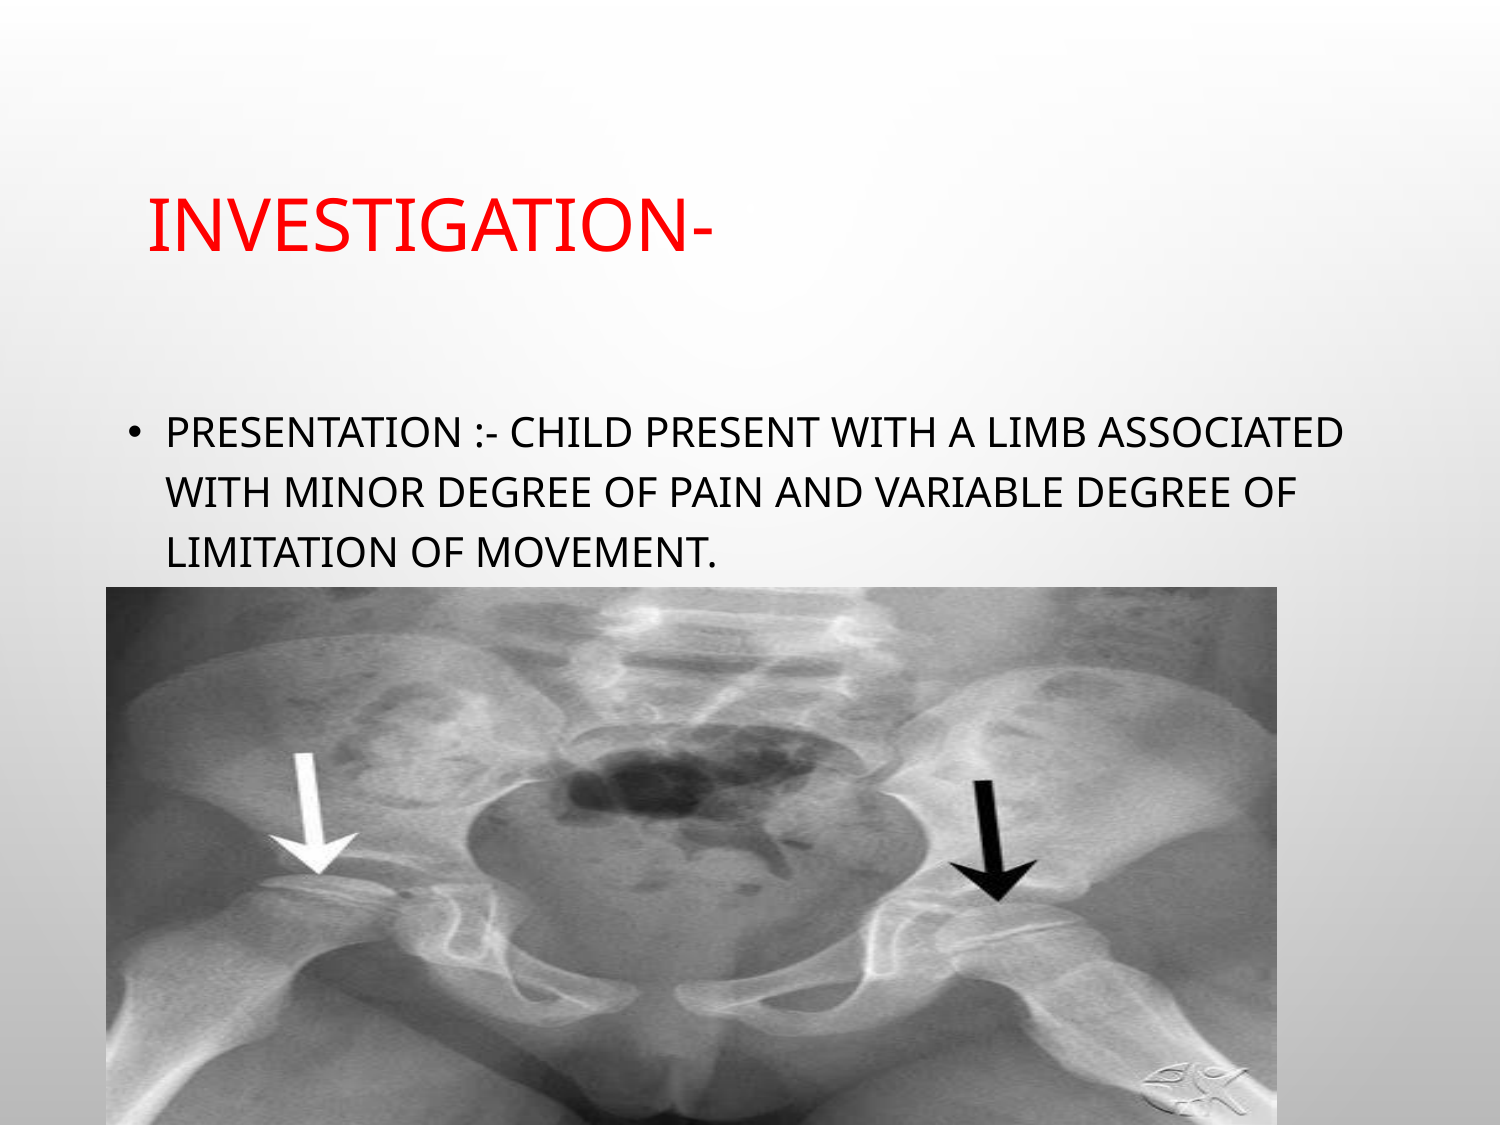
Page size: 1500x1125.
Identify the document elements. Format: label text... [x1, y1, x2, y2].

picture [0, 0, 1500, 1125]
list Presentation :- child present with a limb associated with minor degree of pain and variable degree of limitation of movement. [112, 388, 1388, 950]
title Investigation- [123, 172, 739, 284]
